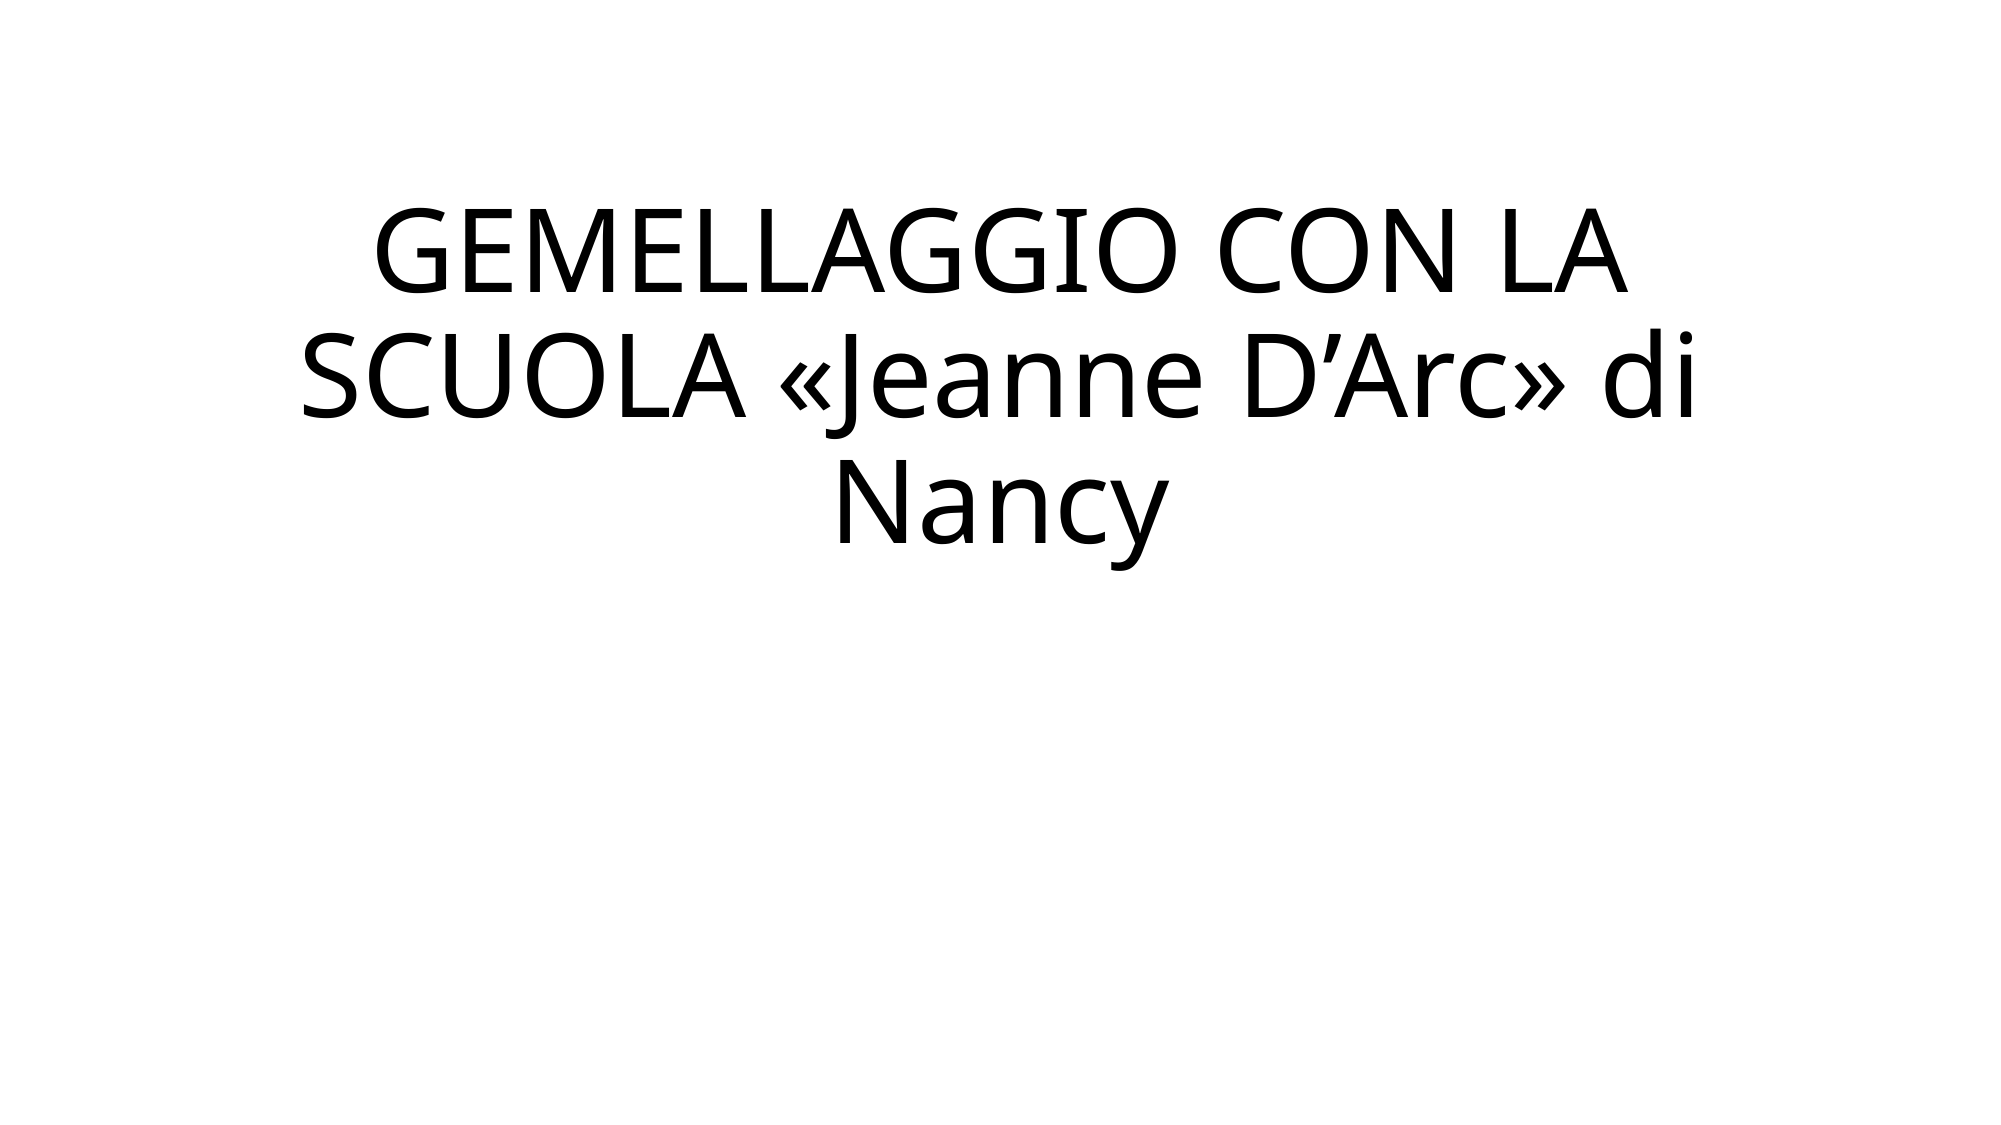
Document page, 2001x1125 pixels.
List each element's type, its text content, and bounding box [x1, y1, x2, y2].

title GEMELLAGGIO CON LA SCUOLA «Jeanne D’Arc» di Nancy [249, 184, 1750, 576]
